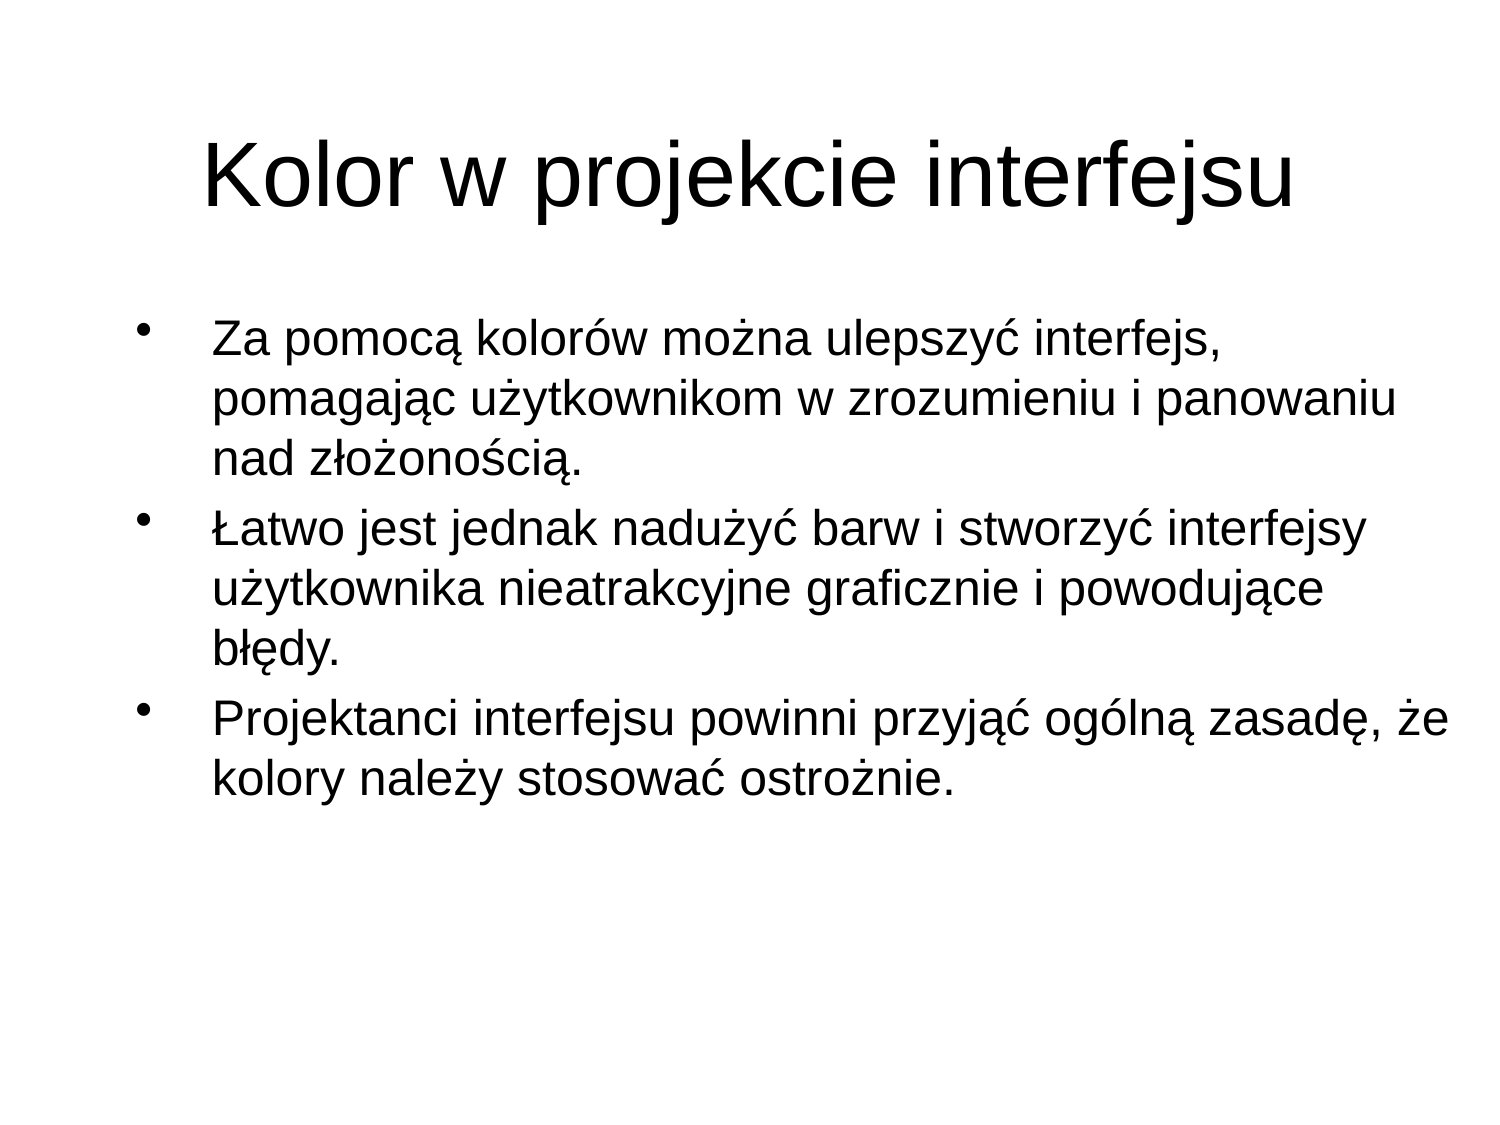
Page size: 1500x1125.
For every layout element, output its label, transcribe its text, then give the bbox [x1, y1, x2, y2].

list Za pomocą kolorów można ulepszyć interfejs, pomagając użytkownikom w zrozumieniu i panowaniu nad złożonością. Łatwo jest jednak nadużyć barw i stworzyć interfejsy użytkownika nieatrakcyjne graficznie i powodujące błędy. Projektanci interfejsu powinni przyjąć ogólną zasadę, że kolory należy stosować ostrożnie. [120, 297, 1471, 858]
title Kolor w projekcie interfejsu [74, 44, 1426, 233]
